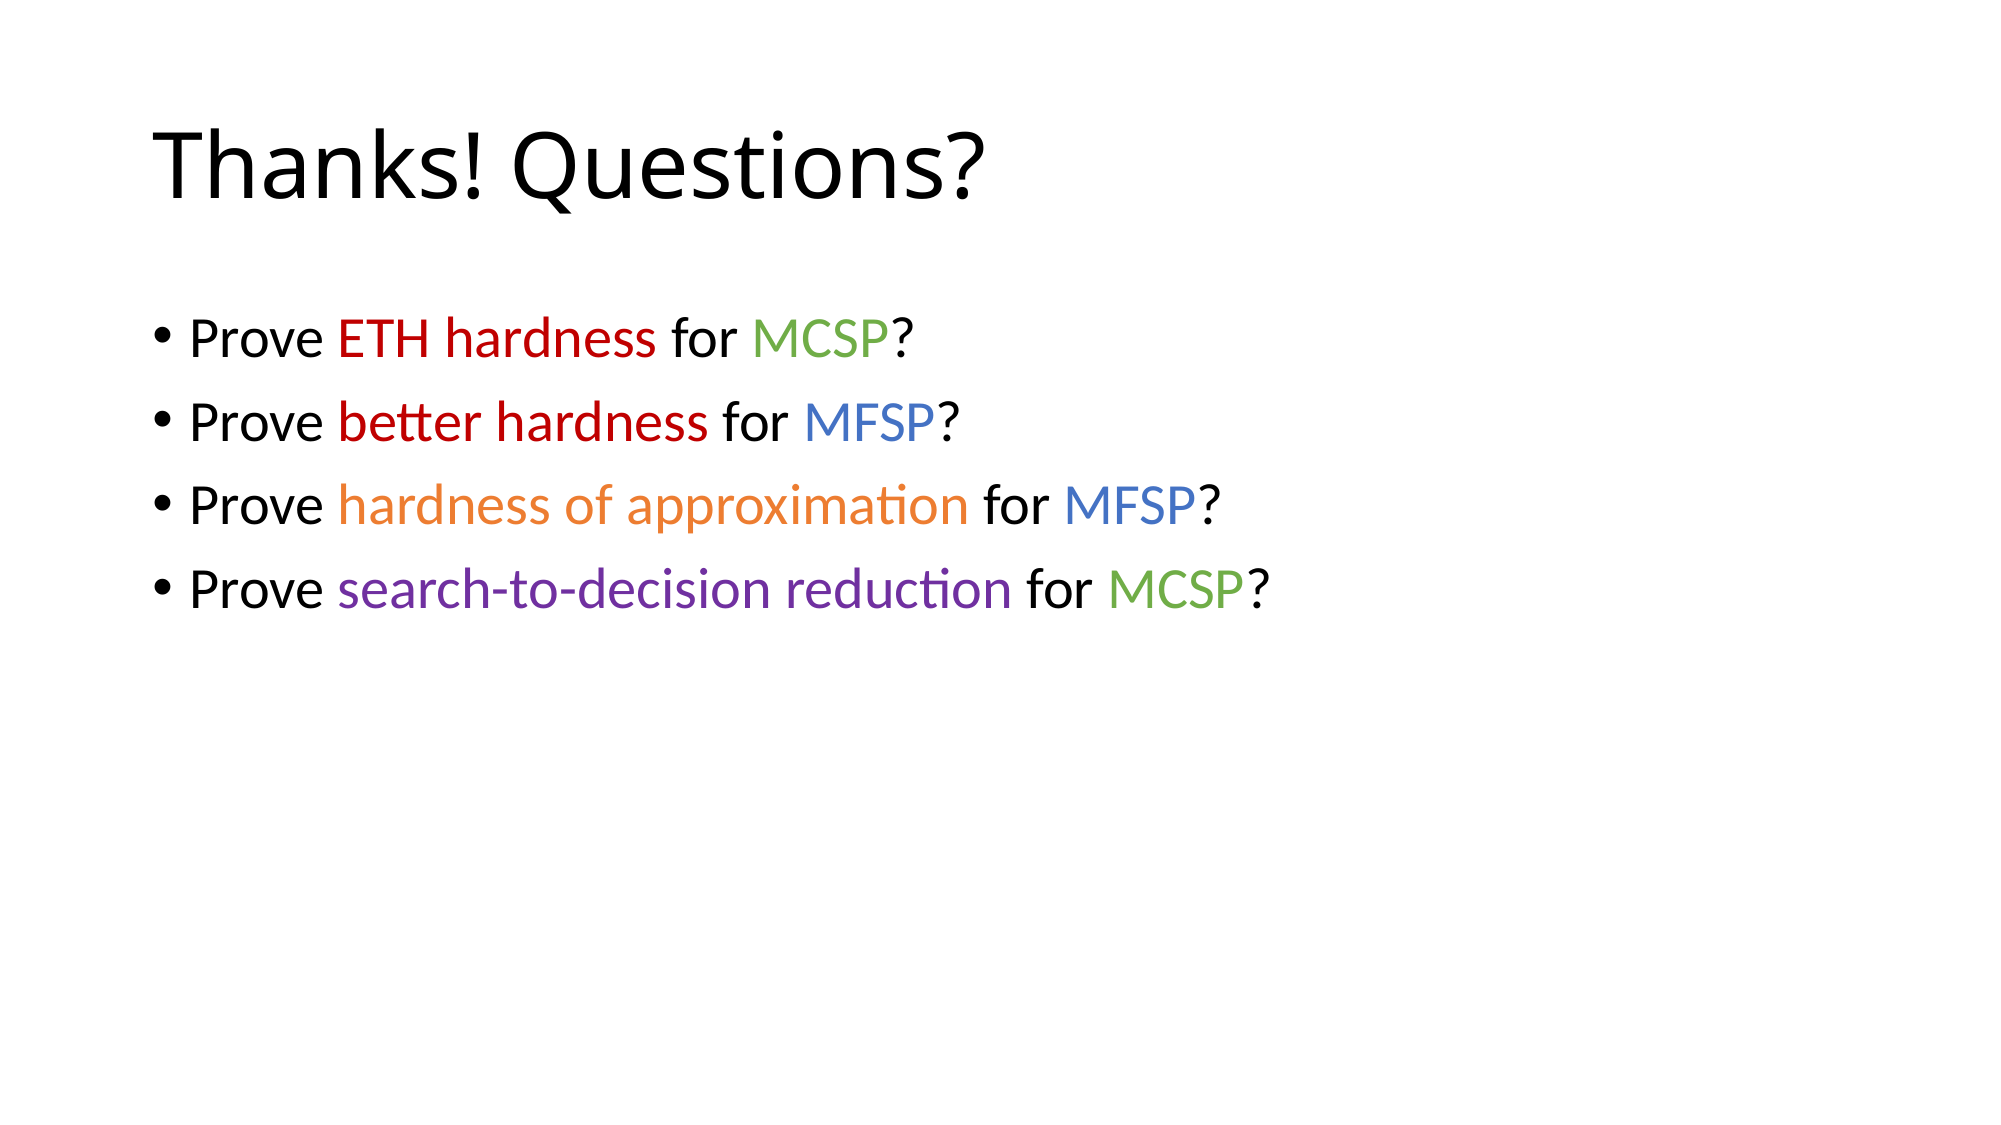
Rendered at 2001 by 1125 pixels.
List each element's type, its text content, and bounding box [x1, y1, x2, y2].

title Thanks! Questions? [137, 59, 1863, 278]
list Prove ETH hardness for MCSP? Prove better hardness for MFSP? Prove hardness of approximation for MFSP? Prove search-to-decision reduction for MCSP? [137, 299, 1863, 1014]
